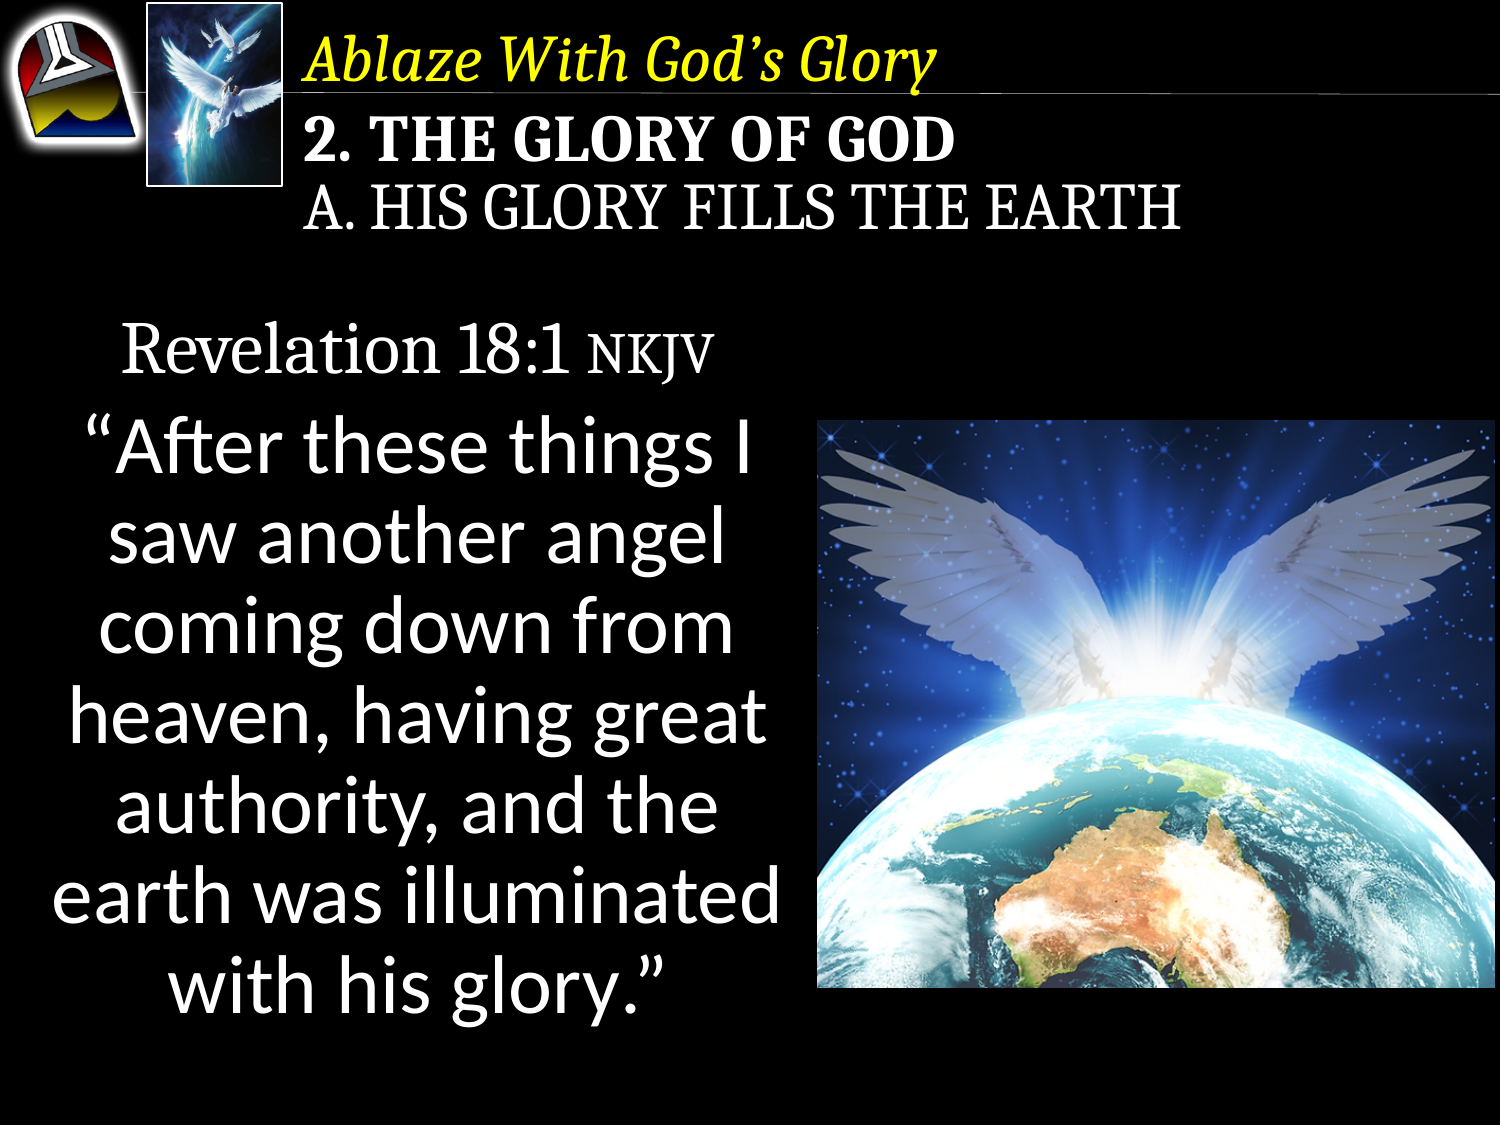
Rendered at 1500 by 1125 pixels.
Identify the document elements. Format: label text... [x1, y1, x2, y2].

picture [816, 420, 1495, 988]
picture [148, 4, 281, 185]
text_box Revelation 18:1 NKJV “After these things I saw another angel coming down from heaven, having great authority, and the earth was illuminated with his glory.” [35, 300, 786, 1039]
picture [0, 0, 157, 159]
text_box Ablaze With God’s Glory 2. The Glory of God a. His Glory Fills the Earth [282, 7, 1500, 251]
